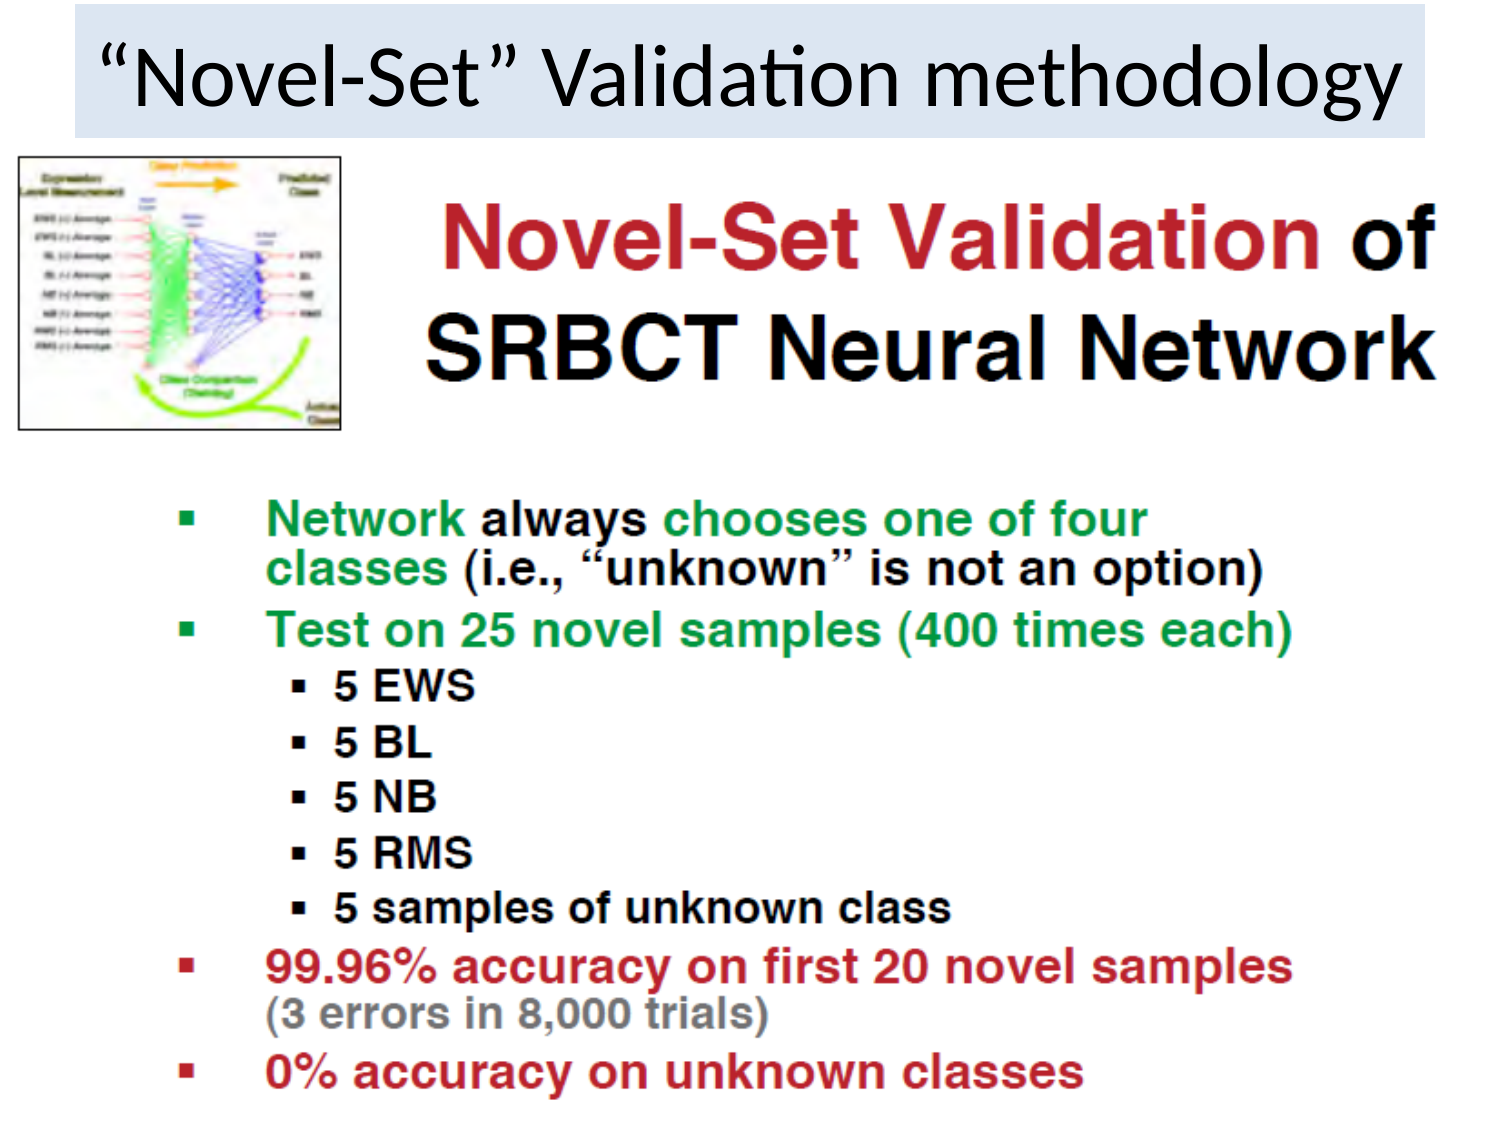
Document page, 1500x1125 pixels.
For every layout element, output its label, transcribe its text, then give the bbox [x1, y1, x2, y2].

title “Novel-Set” Validation methodology [75, 4, 1425, 136]
picture [0, 137, 1463, 1125]
